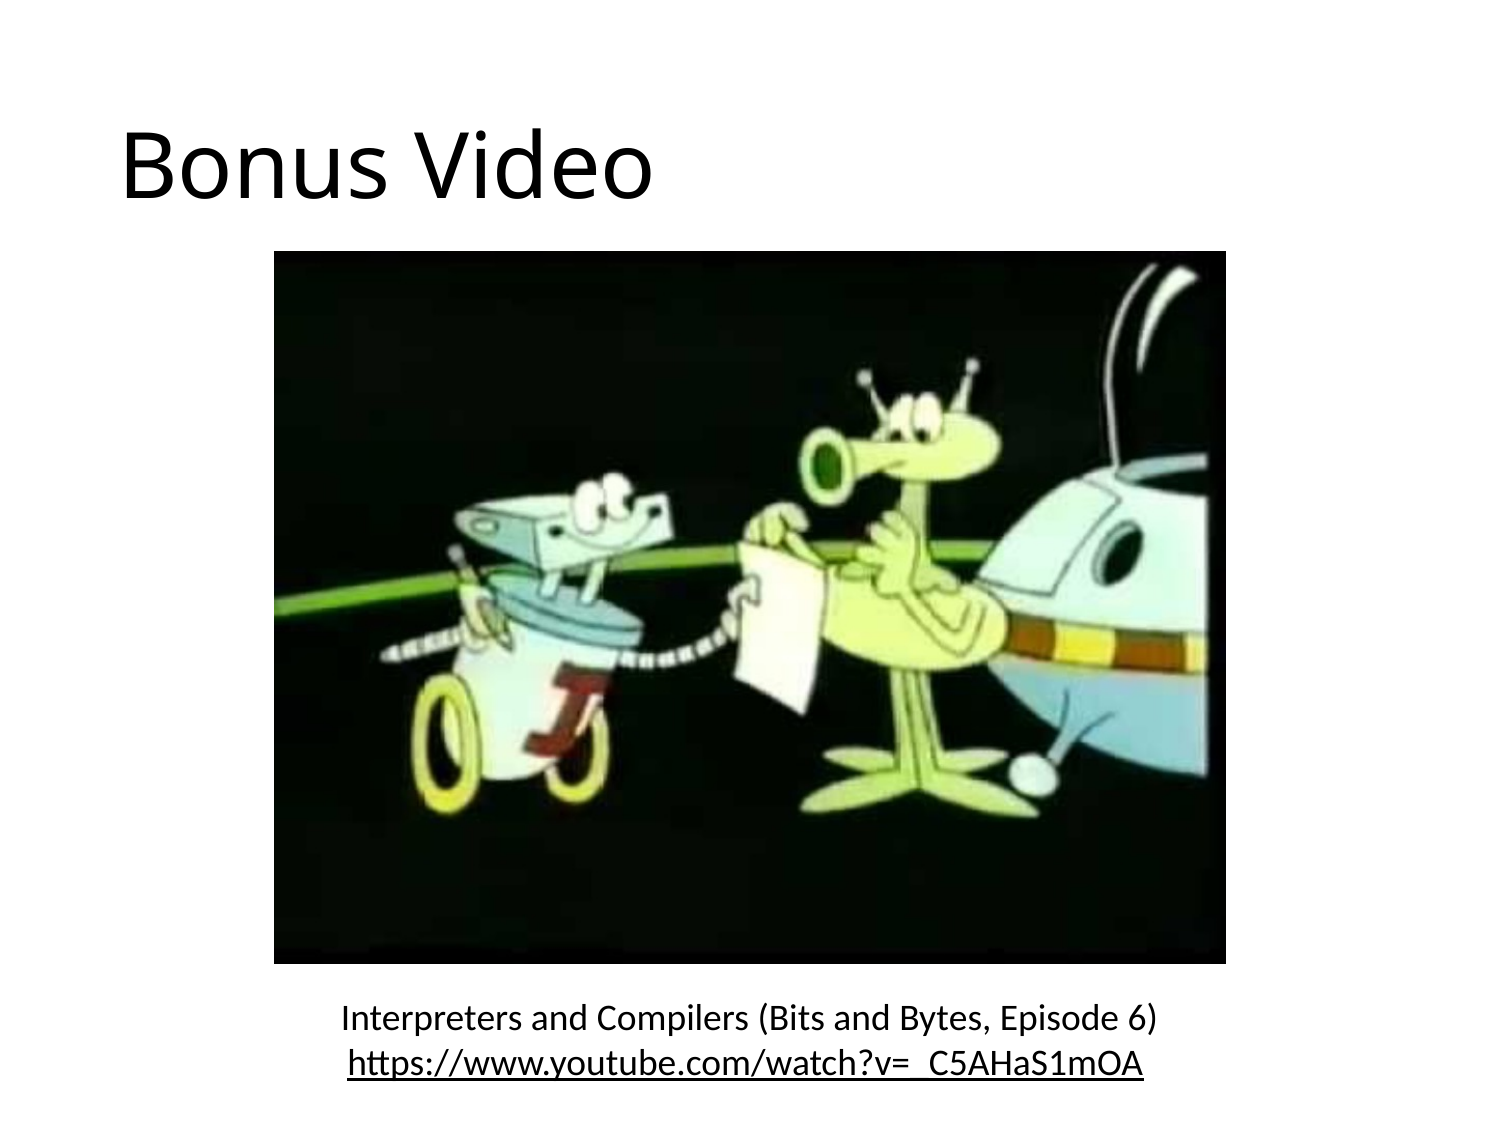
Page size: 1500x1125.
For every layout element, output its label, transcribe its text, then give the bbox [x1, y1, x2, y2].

title Bonus Video [103, 59, 1397, 278]
text_box Interpreters and Compilers (Bits and Bytes, Episode 6) https://www.youtube.com/watch?v=_C5AHaS1mOA [245, 985, 1254, 1091]
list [273, 250, 1227, 965]
